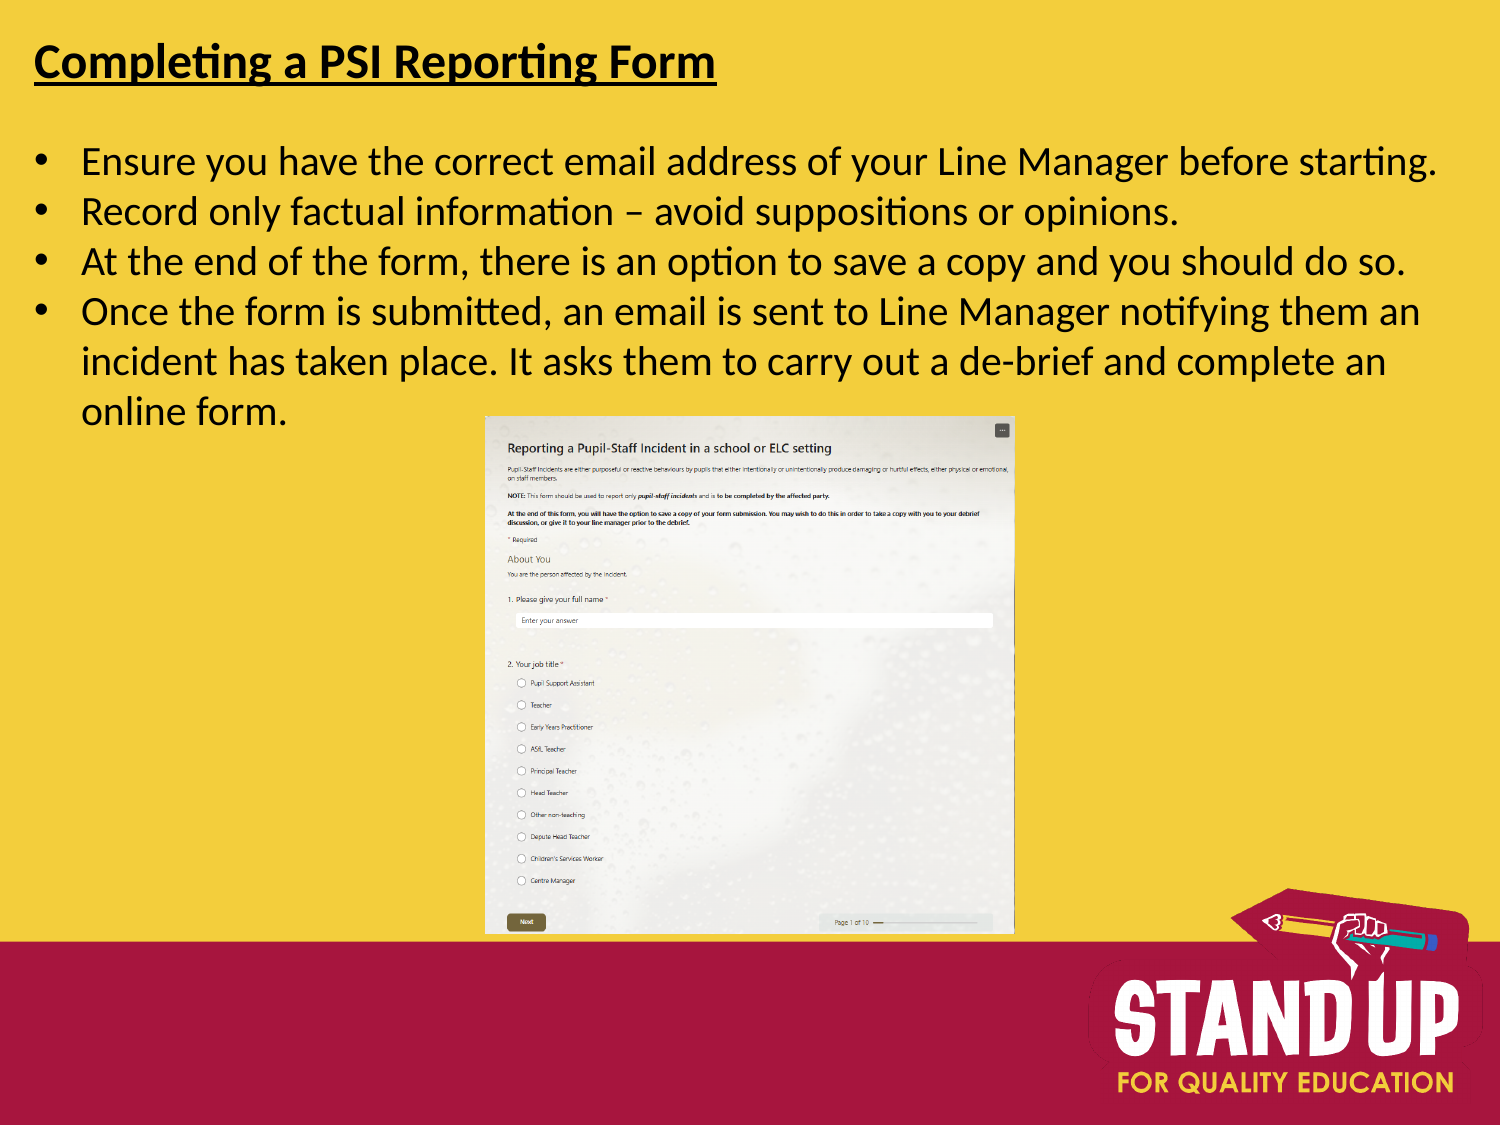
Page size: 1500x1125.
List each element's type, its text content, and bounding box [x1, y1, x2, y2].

picture [1088, 888, 1483, 1104]
picture [485, 416, 1015, 934]
text_box Completing a PSI Reporting Form Ensure you have the correct email address of your Line Manager before starting. Record only factual information – avoid suppositions or opinions. At the end of the form, there is an option to save a copy and you should do so. Once the form is submitted, an email is sent to Line Manager notifying them an incident has taken place. It asks them to carry out a de-brief and complete an online form. [19, 21, 1483, 492]
text_box [0, 941, 1500, 1125]
